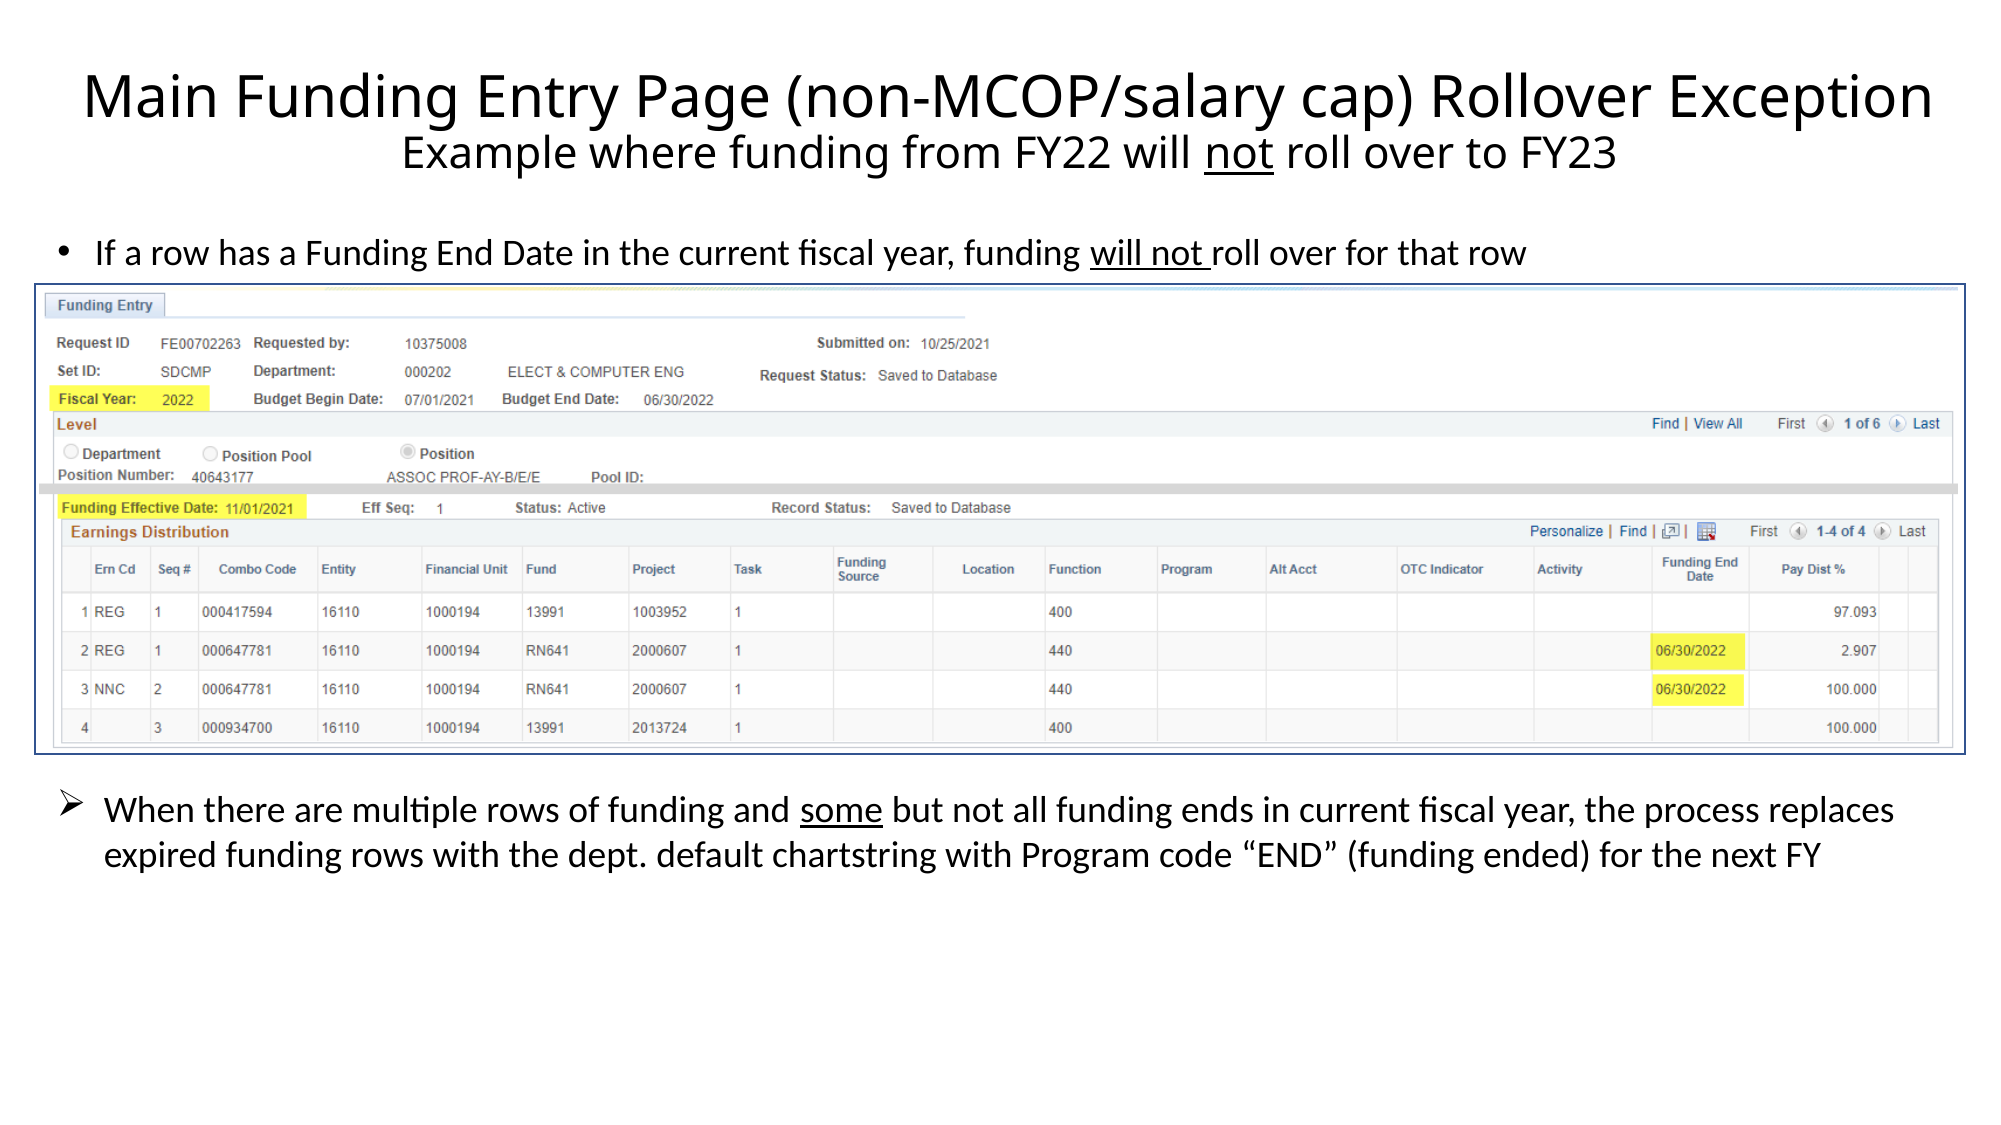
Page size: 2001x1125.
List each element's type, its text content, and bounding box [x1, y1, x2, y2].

text_box [34, 283, 1966, 755]
text_box When there are multiple rows of funding and some but not all funding ends in current fiscal year, the process replaces expired funding rows with the dept. default chartstring with Program code “END” (funding ended) for the next FY [42, 777, 1973, 883]
list If a row has a Funding End Date in the current fiscal year, funding will not roll over for that row [42, 225, 1973, 278]
text_box Main Funding Entry Page (non-MCOP/salary cap) Rollover Exception Example where funding from FY22 will not roll over to FY23 [44, 59, 1975, 214]
picture [39, 287, 1958, 754]
